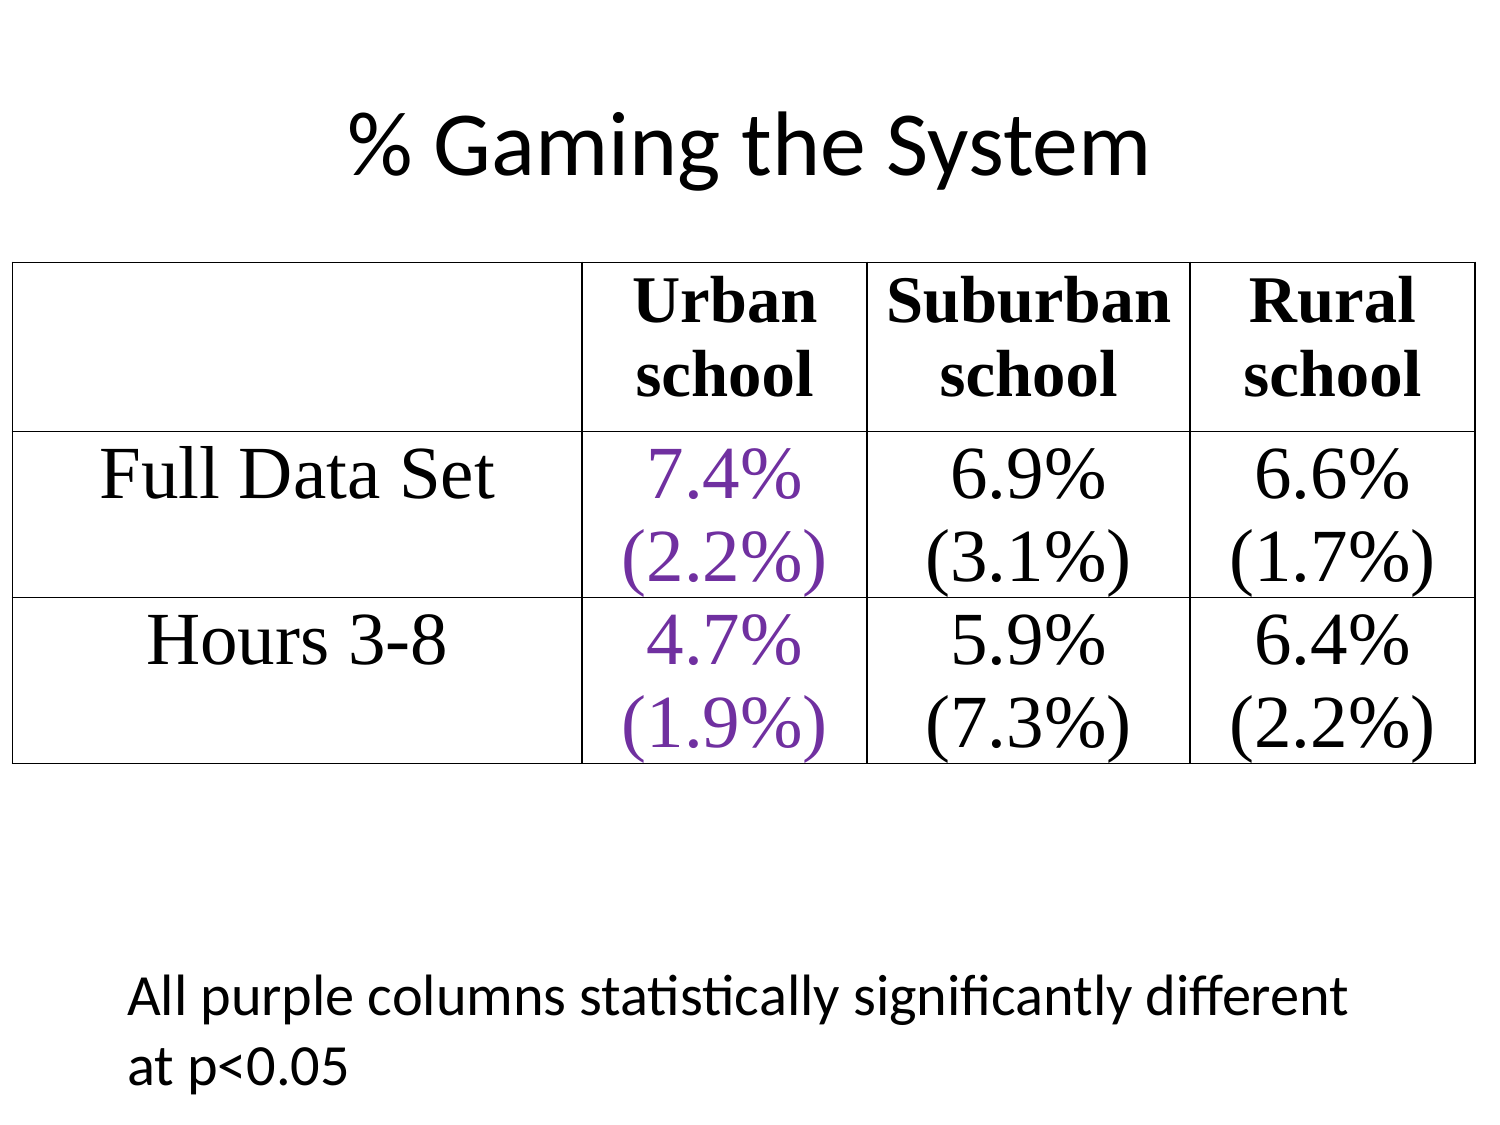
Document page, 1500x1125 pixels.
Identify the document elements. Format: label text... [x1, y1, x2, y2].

title % Gaming the System [75, 45, 1425, 233]
table_header Suburban school [868, 263, 1189, 431]
table_header [13, 263, 581, 431]
table_cell 6.6% (1.7%) [1191, 432, 1474, 597]
table_header Rural school [1191, 263, 1474, 431]
table_cell 6.4% (2.2%) [1191, 598, 1474, 763]
table_cell Full Data Set [13, 432, 581, 597]
table_cell 4.7% (1.9%) [583, 598, 866, 763]
table_cell 7.4% (2.2%) [583, 432, 866, 597]
table_cell Hours 3-8 [13, 598, 581, 763]
table_header Urban school [583, 263, 866, 431]
table_cell 5.9% (7.3%) [868, 598, 1189, 763]
table_cell 6.9% (3.1%) [868, 432, 1189, 597]
text_box All purple columns statistically significantly different at p<0.05 [112, 949, 1400, 1105]
